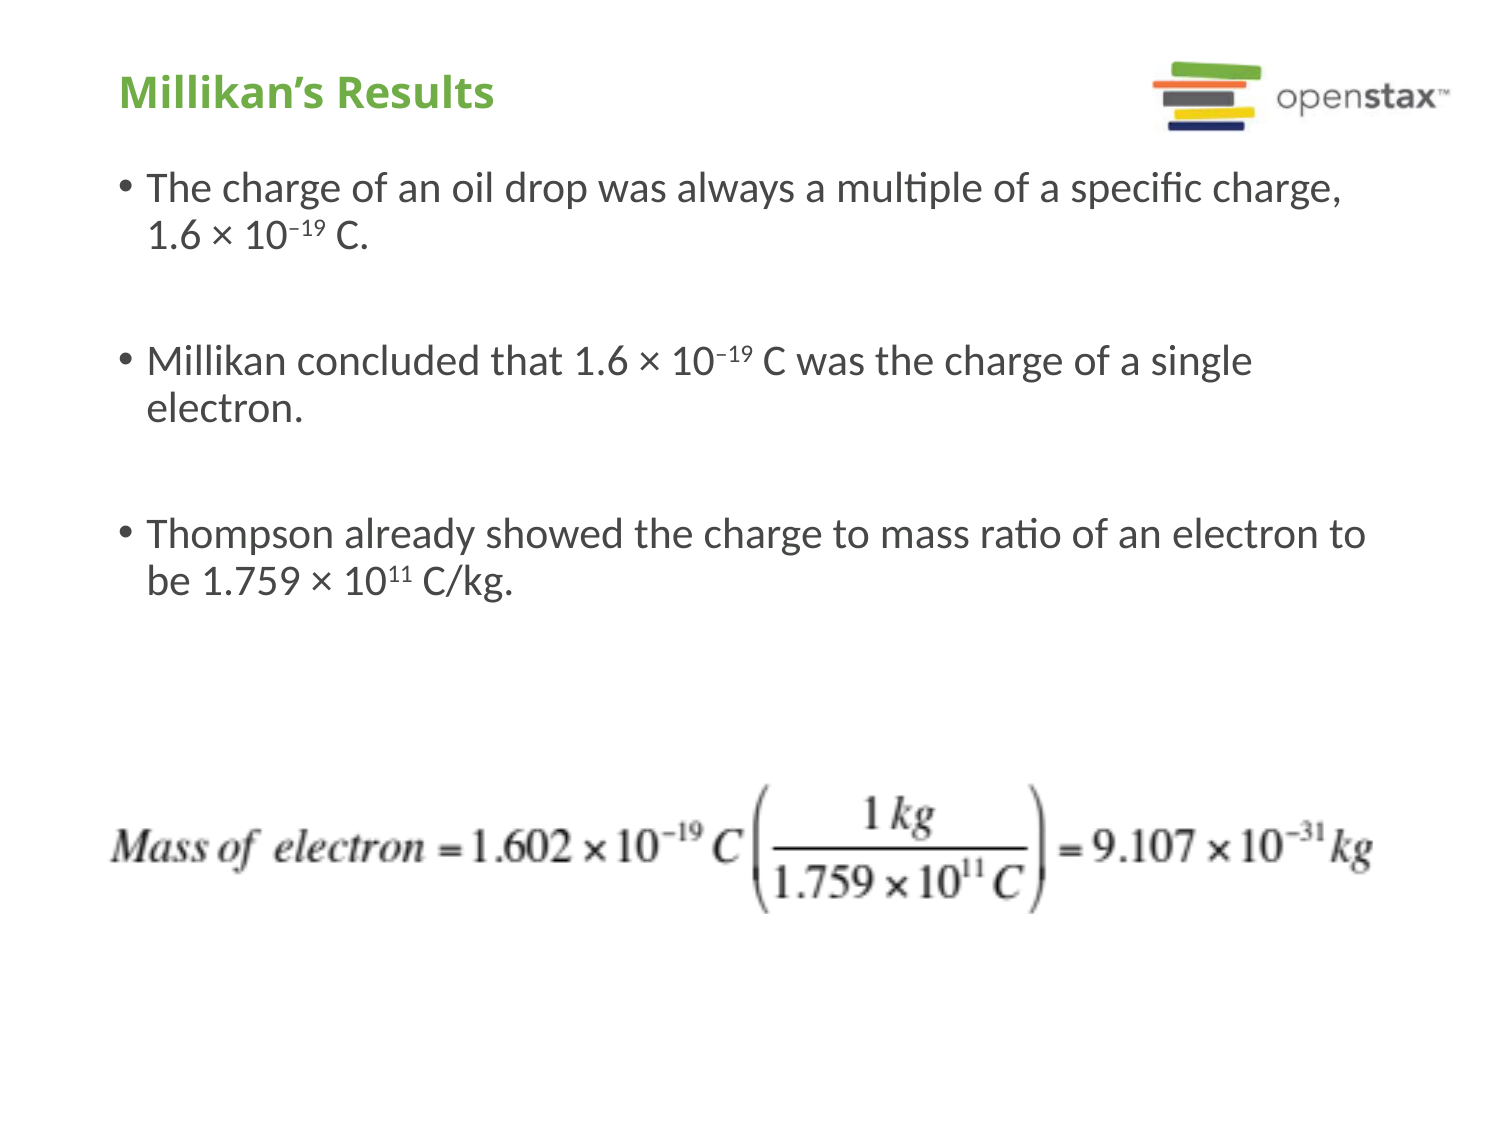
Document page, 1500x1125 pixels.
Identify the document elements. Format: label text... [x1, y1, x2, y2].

title Millikan’s Results [103, 59, 1397, 130]
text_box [103, 779, 1373, 914]
list The charge of an oil drop was always a multiple of a specific charge, 1.6 × 10–19 C. Millikan concluded that 1.6 × 10–19 C was the charge of a single electron. Thompson already showed the charge to mass ratio of an electron to be 1.759 × 1011 C/kg. [103, 156, 1397, 780]
picture [1151, 59, 1452, 134]
